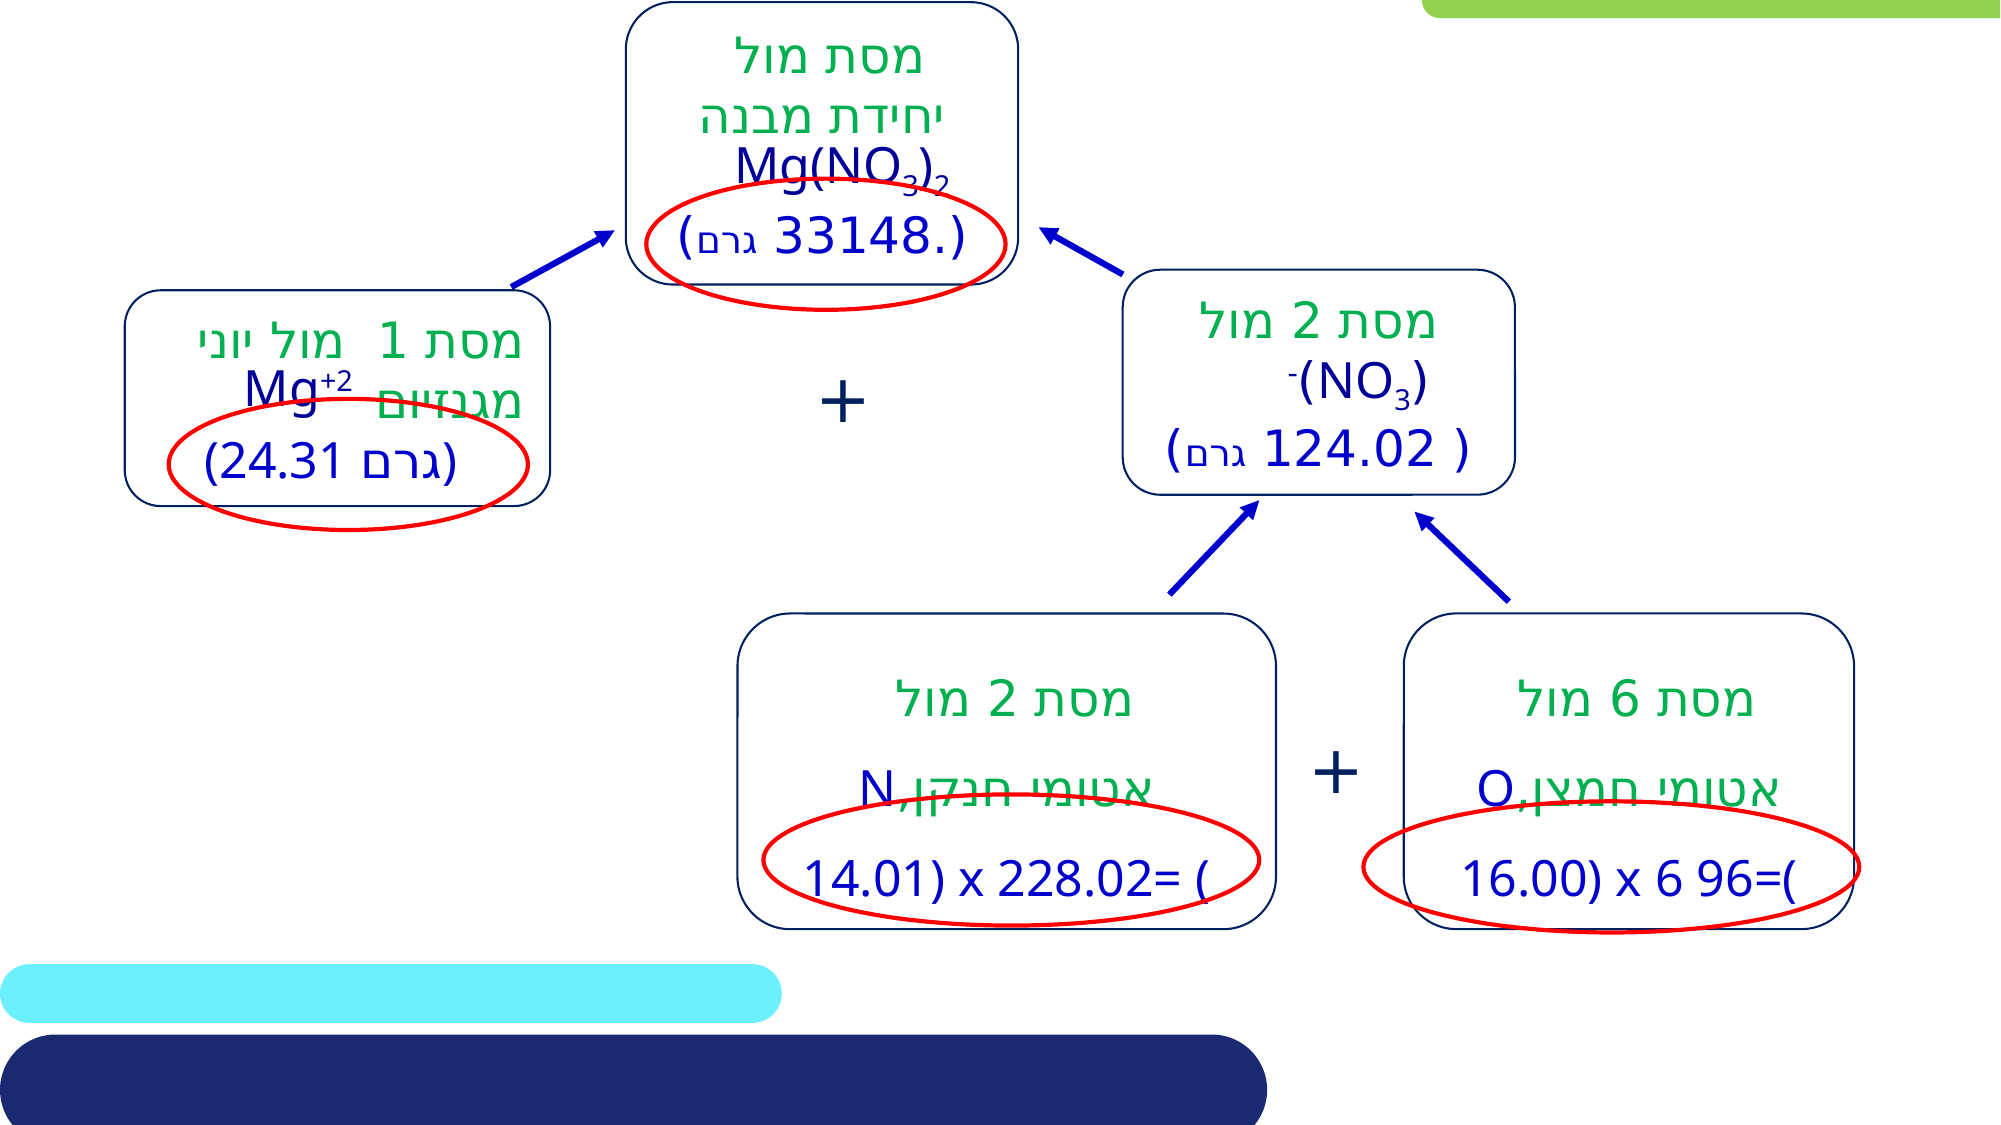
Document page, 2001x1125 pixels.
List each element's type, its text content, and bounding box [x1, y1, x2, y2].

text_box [124, 289, 551, 509]
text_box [1166, 502, 1262, 593]
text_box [510, 230, 567, 288]
text_box [233, 517, 464, 533]
text_box [708, 296, 944, 312]
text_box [572, 1, 1019, 288]
text_box מסת 6 מול אטומי חמצן,O 16.00) x 6 96=( [1712, 885, 1854, 930]
text_box מסת 2 מול (NO3)- ( 124.02 גרם) [1122, 269, 1516, 495]
text_box + [1318, 720, 1379, 815]
text_box [761, 792, 1262, 928]
text_box מסת 6 מול אטומי חמצן,O 16.00) x 6 96=( [1403, 613, 1855, 850]
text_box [1038, 226, 1124, 275]
text_box מסת 2 מול אטומי חנקן,N 14.01) x 228.02= ( [737, 613, 1277, 930]
text_box מסת 6 מול אטומי חמצן,O 16.00) x 6 96=( [1415, 910, 1511, 930]
text_box + [825, 348, 886, 443]
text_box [1414, 511, 1510, 602]
text_box [1361, 799, 1862, 935]
